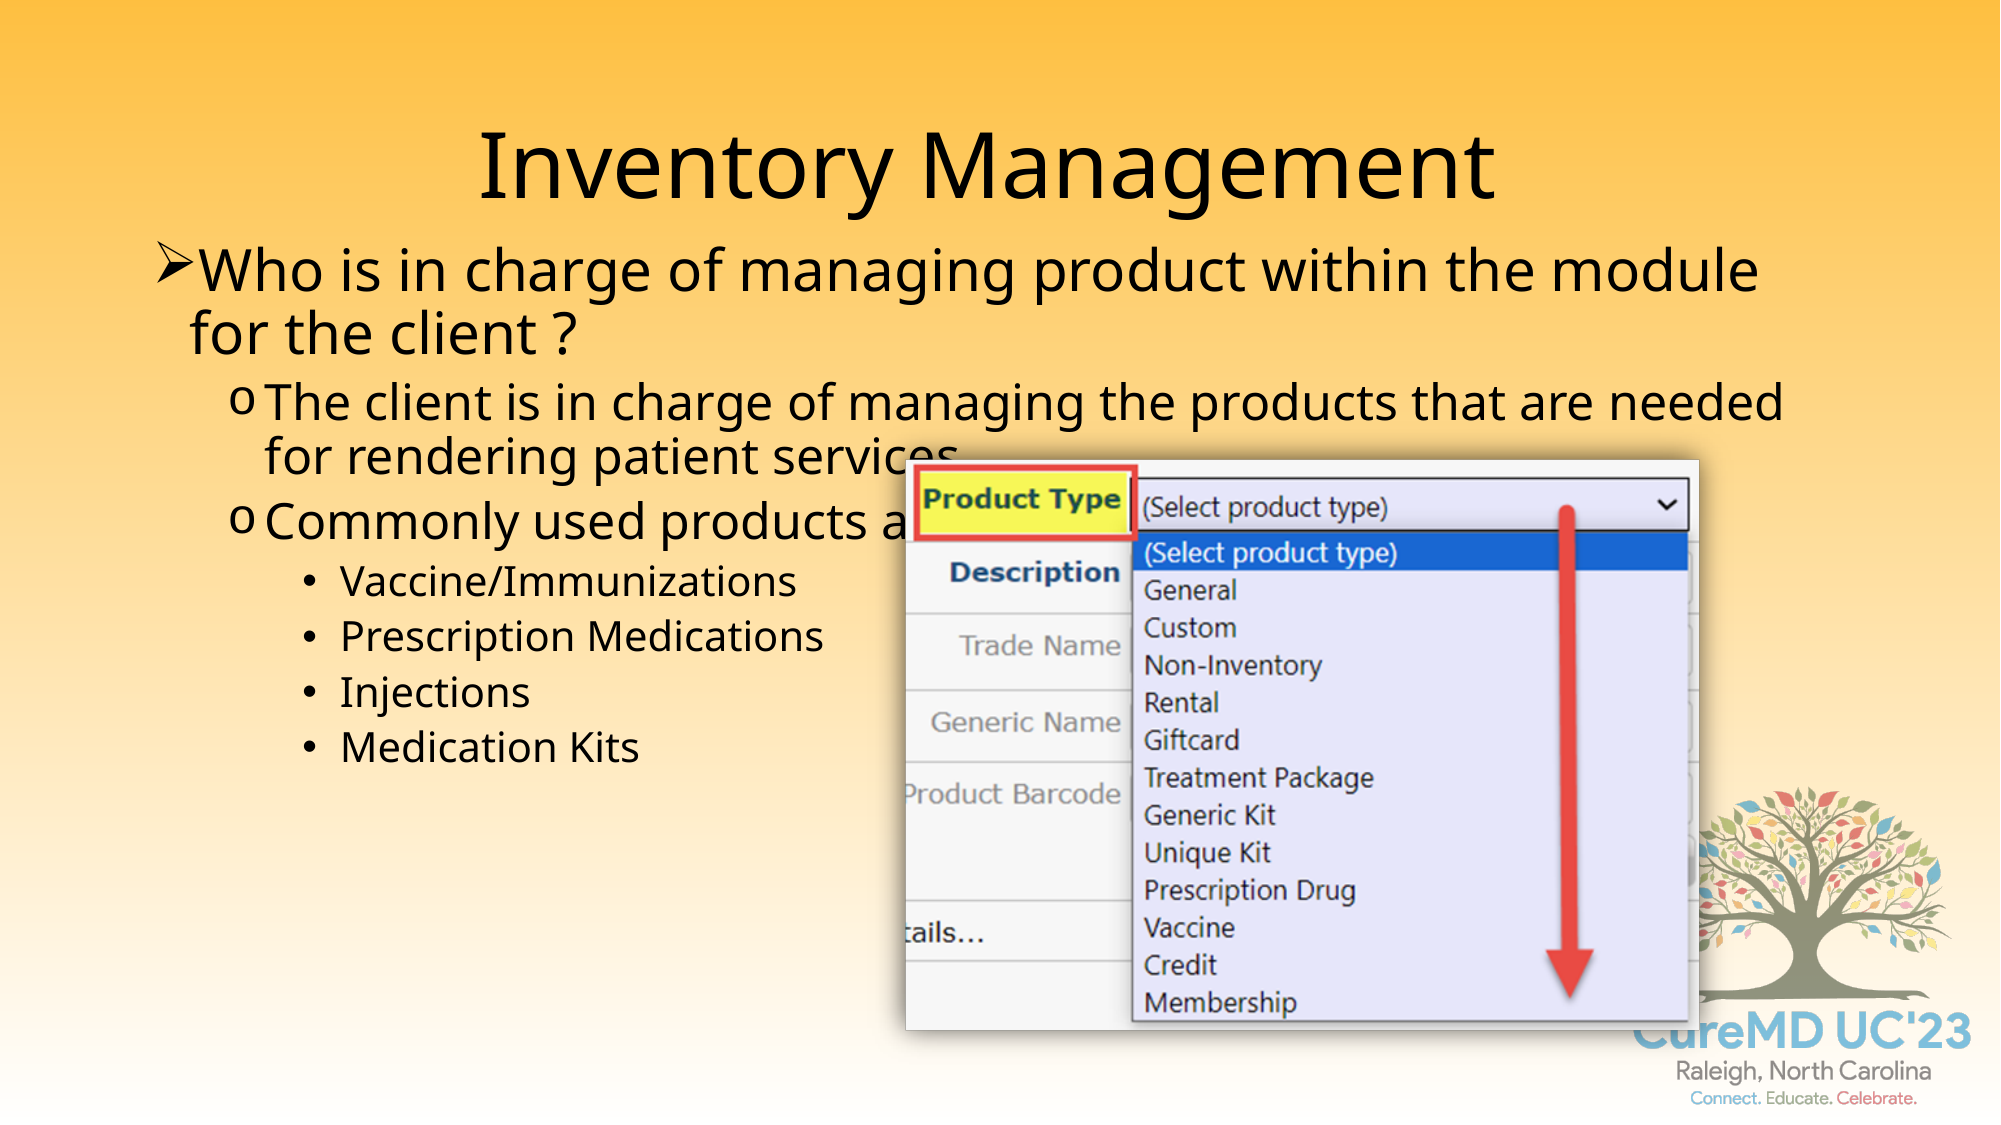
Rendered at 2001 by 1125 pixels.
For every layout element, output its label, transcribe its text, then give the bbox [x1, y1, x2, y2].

list Who is in charge of managing product within the module for the client ? The client is in charge of managing the products that are needed for rendering patient services. Commonly used products are: Vaccine/Immunizations Prescription Medications Injections Medication Kits [137, 233, 1863, 948]
picture [864, 418, 2000, 1125]
title Inventory Management [137, 59, 1863, 233]
